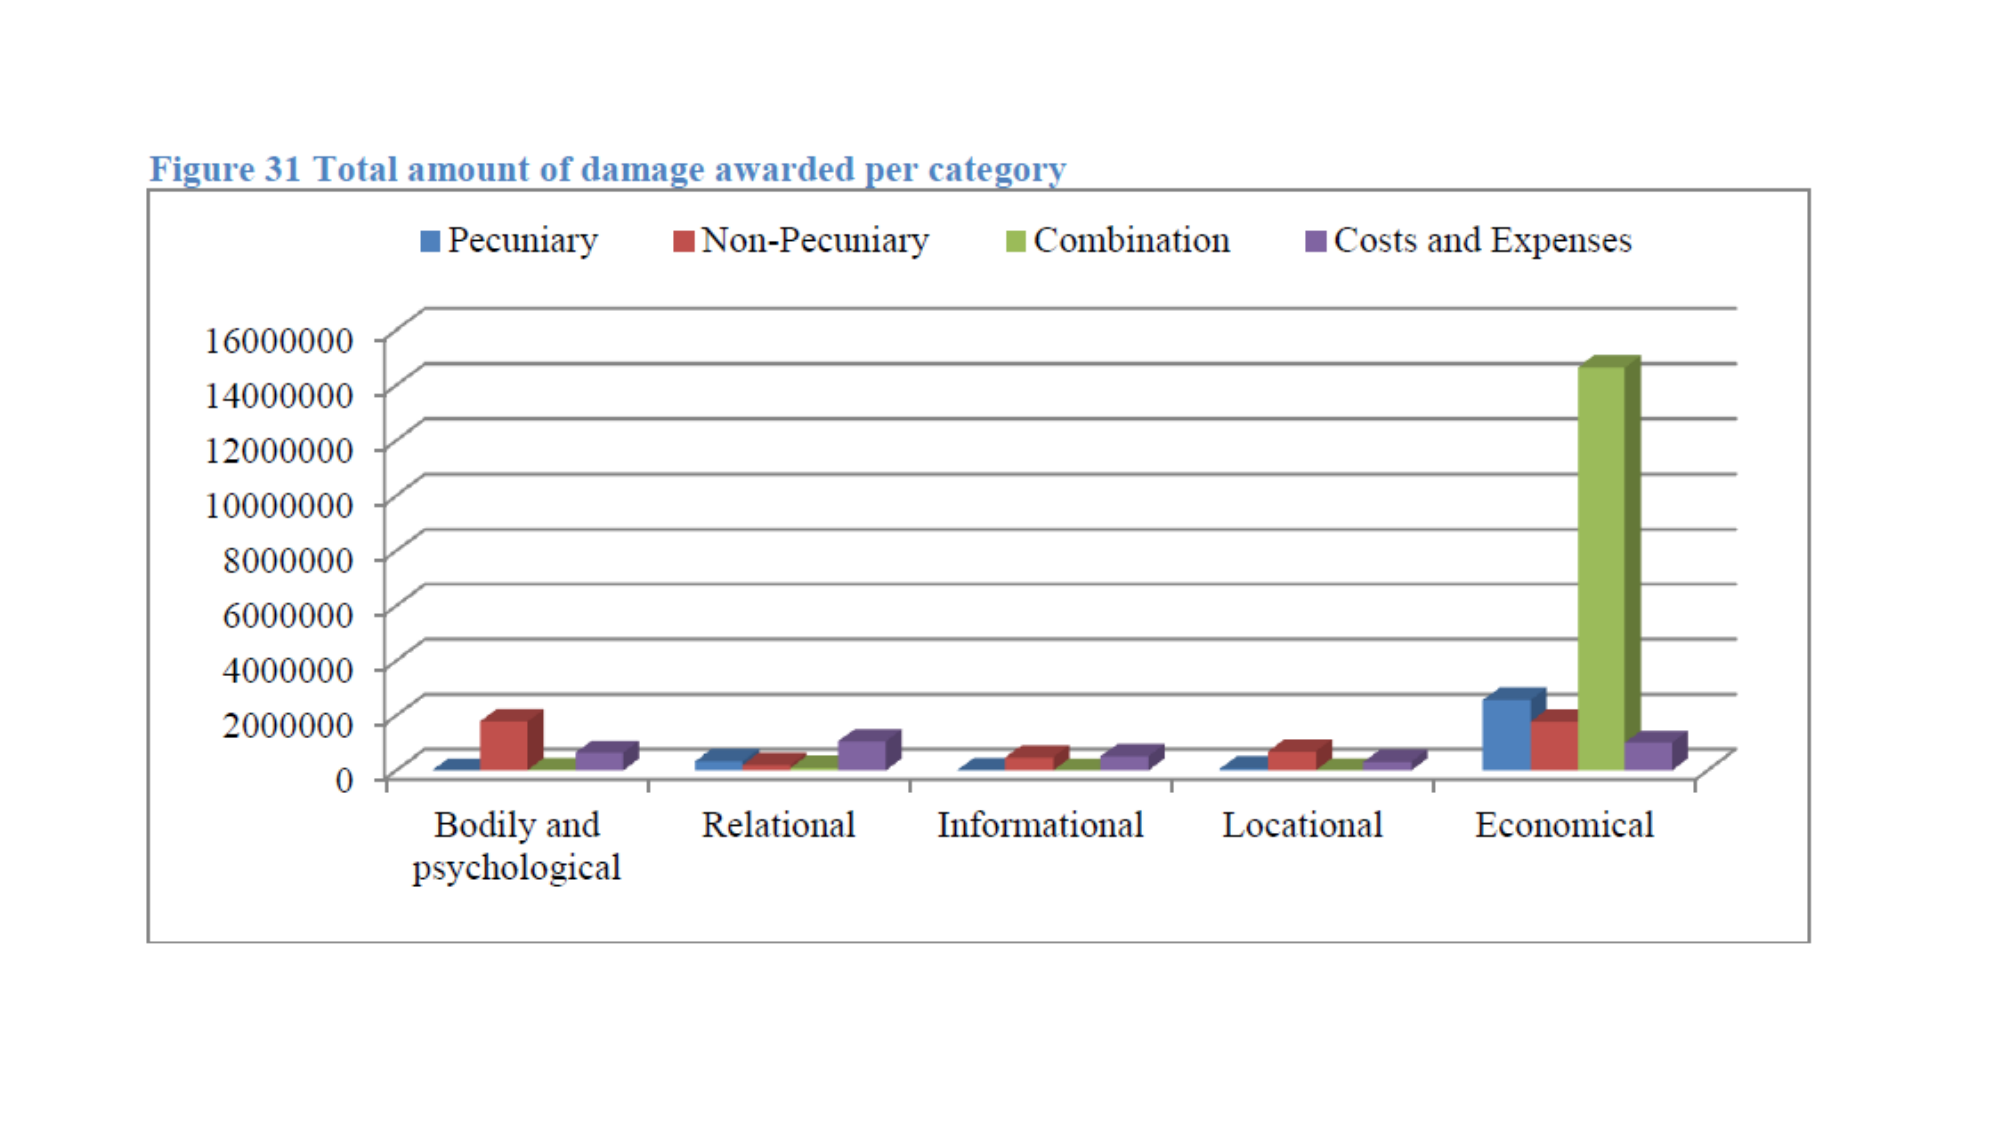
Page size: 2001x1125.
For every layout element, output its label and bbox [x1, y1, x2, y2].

list [113, 146, 1861, 971]
